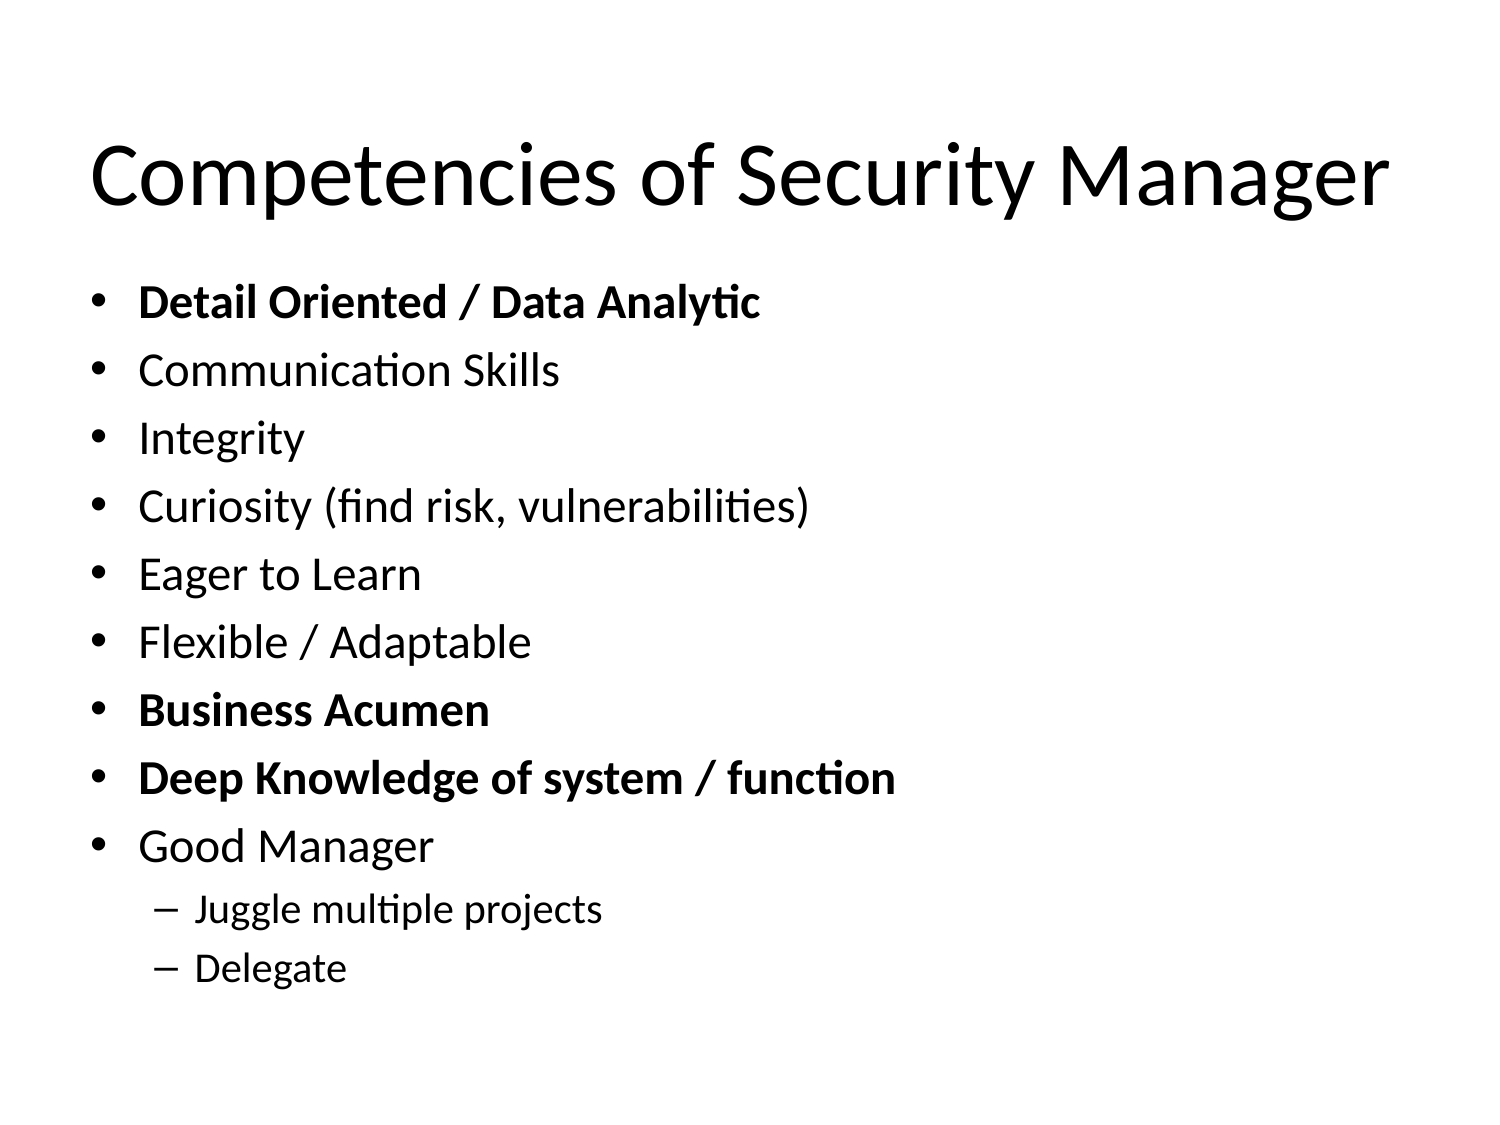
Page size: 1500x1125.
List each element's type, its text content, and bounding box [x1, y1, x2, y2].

list Detail Oriented / Data Analytic Communication Skills Integrity Curiosity (find risk, vulnerabilities) Eager to Learn Flexible / Adaptable Business Acumen Deep Knowledge of system / function Good Manager Juggle multiple projects Delegate [75, 262, 1425, 1005]
title Competencies of Security Manager [75, 75, 1425, 262]
